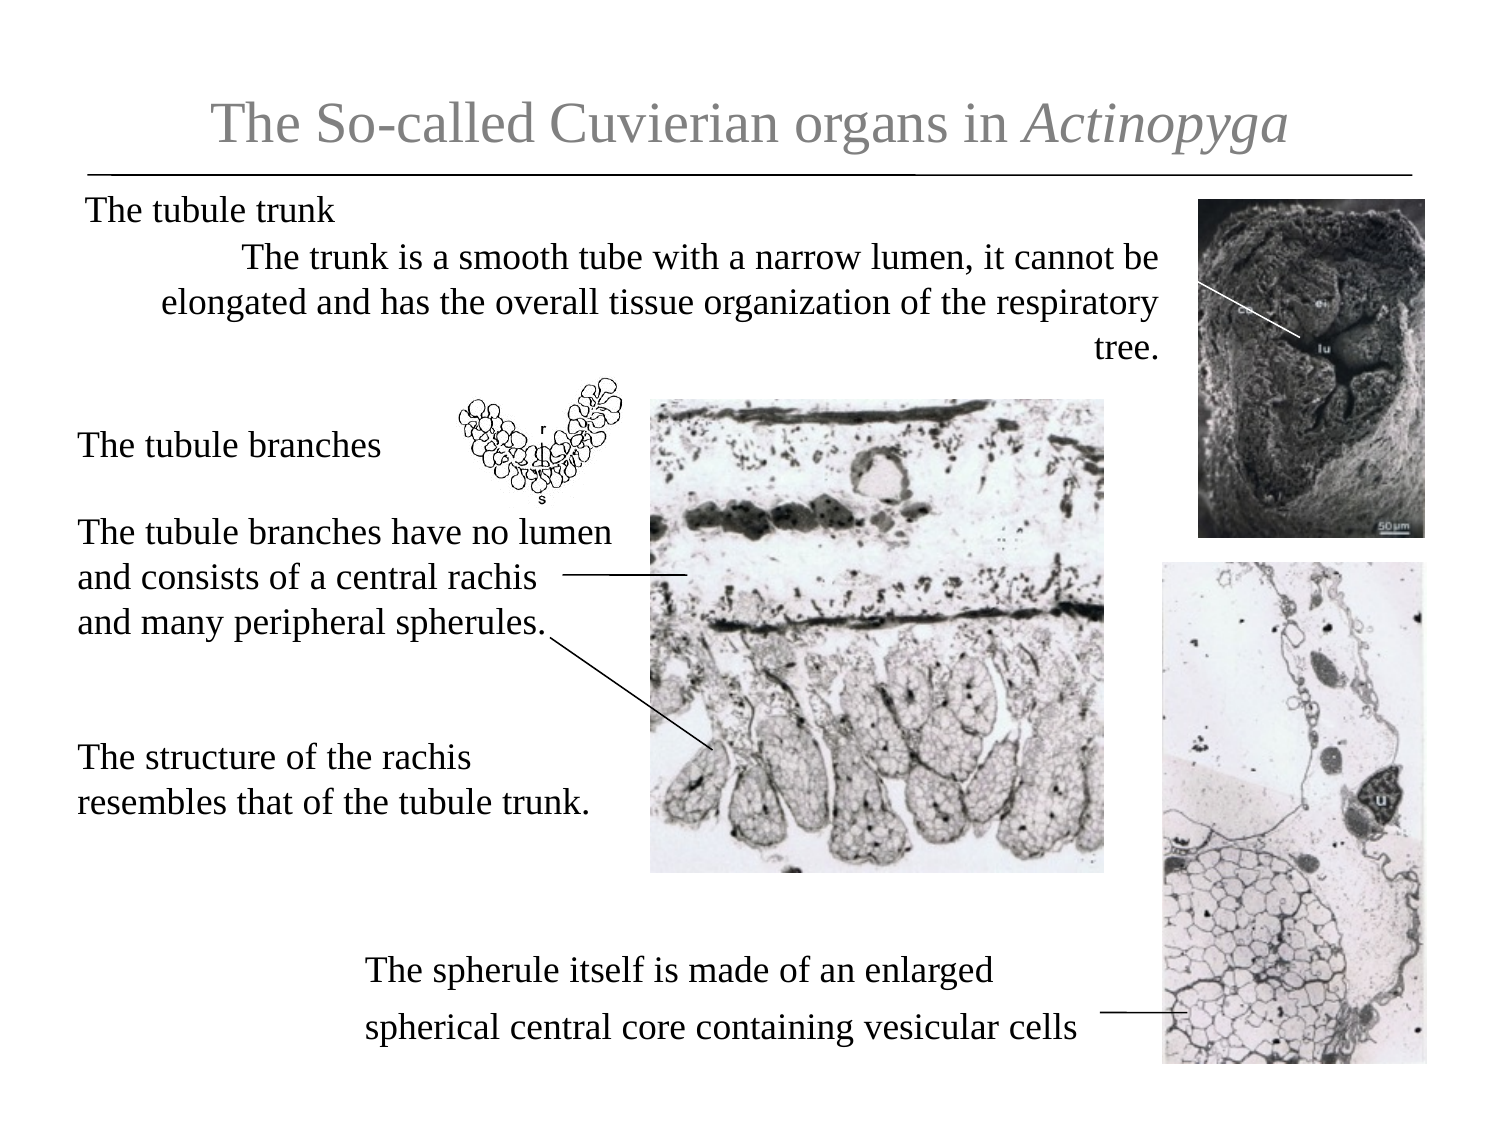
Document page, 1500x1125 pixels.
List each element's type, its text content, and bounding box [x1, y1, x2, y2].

title The So-called Cuvierian organs in Actinopyga [112, 24, 1388, 198]
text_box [99, 199, 1426, 538]
text_box The tubule trunk [69, 177, 350, 237]
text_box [62, 399, 1105, 873]
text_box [349, 562, 1427, 1064]
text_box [62, 374, 626, 509]
